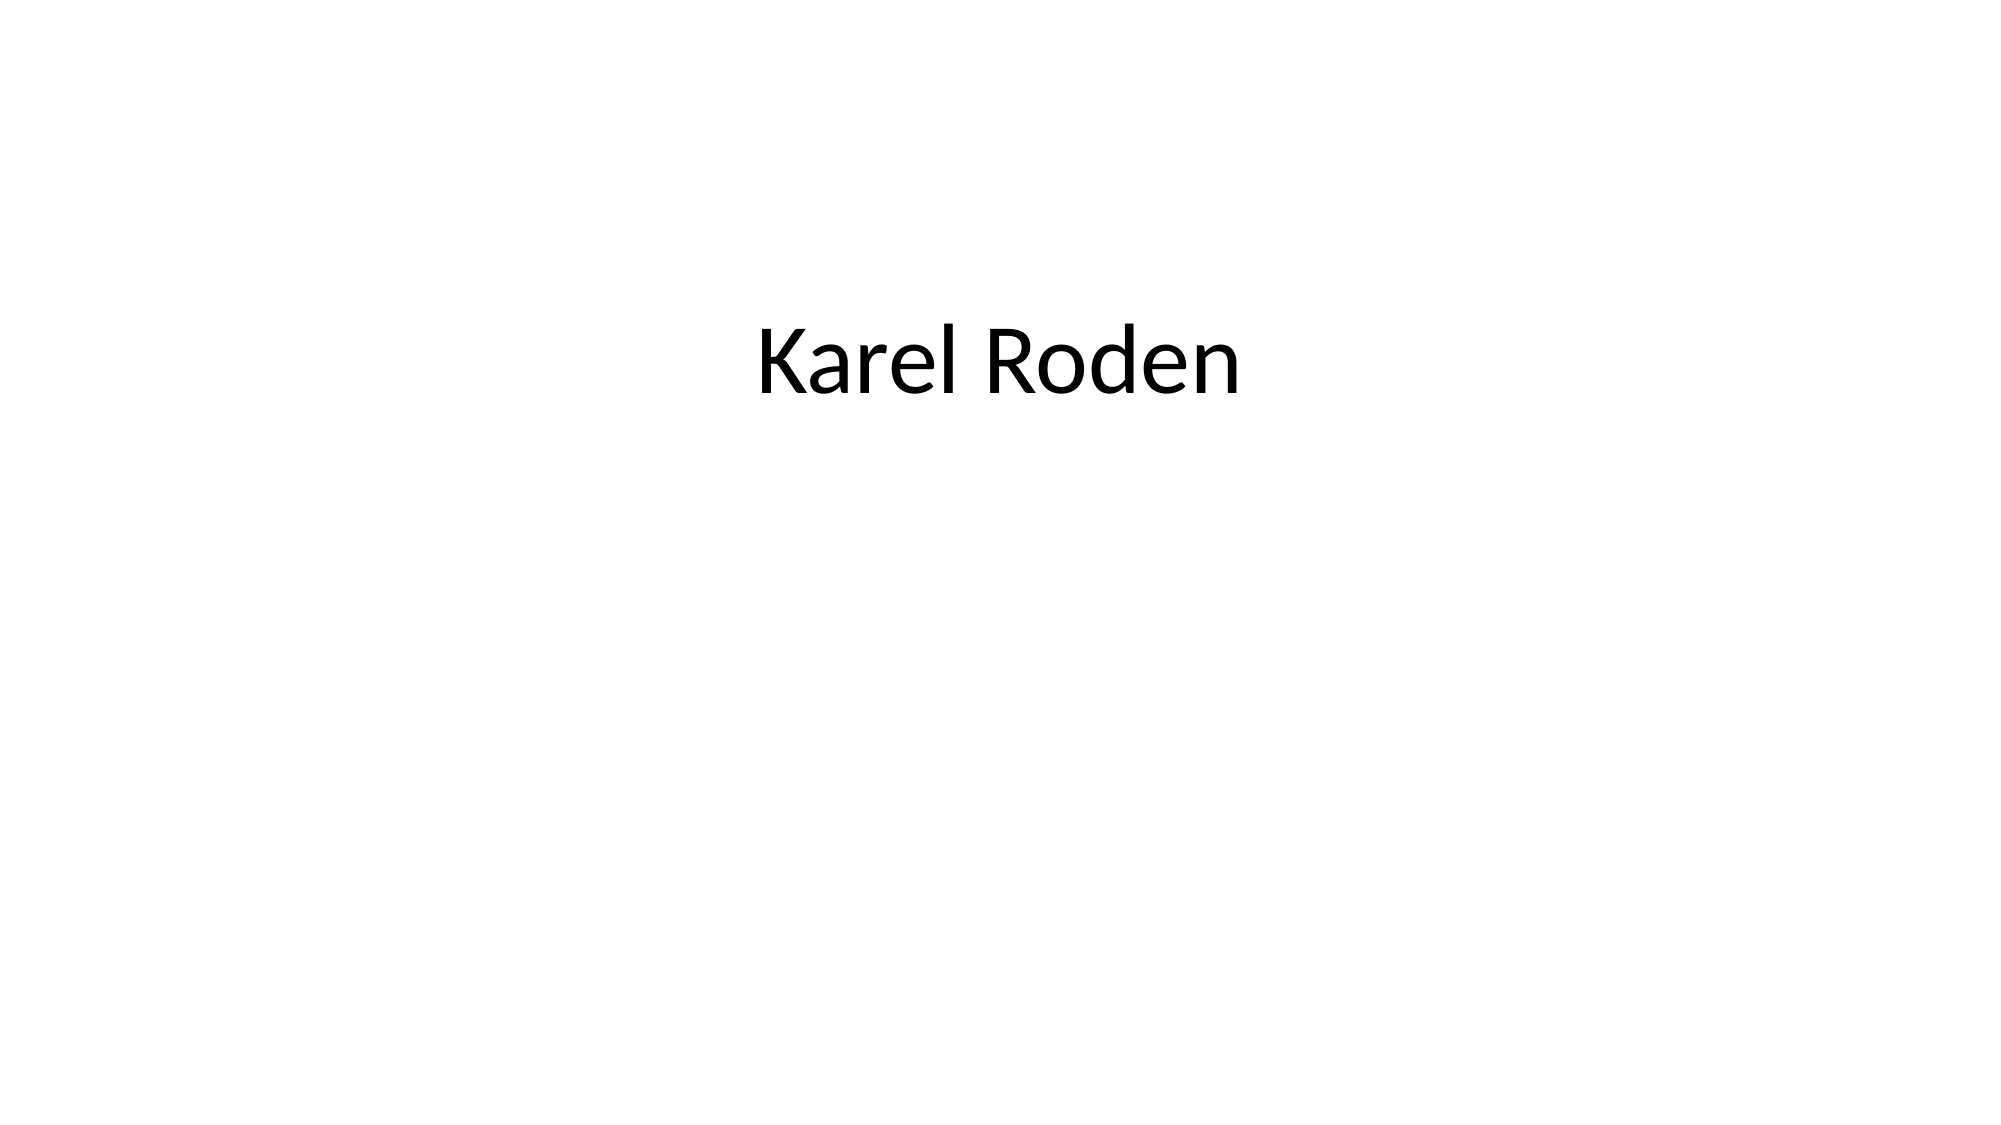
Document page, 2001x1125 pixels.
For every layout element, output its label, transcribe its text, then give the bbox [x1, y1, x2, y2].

list Karel Roden [137, 299, 1863, 1014]
